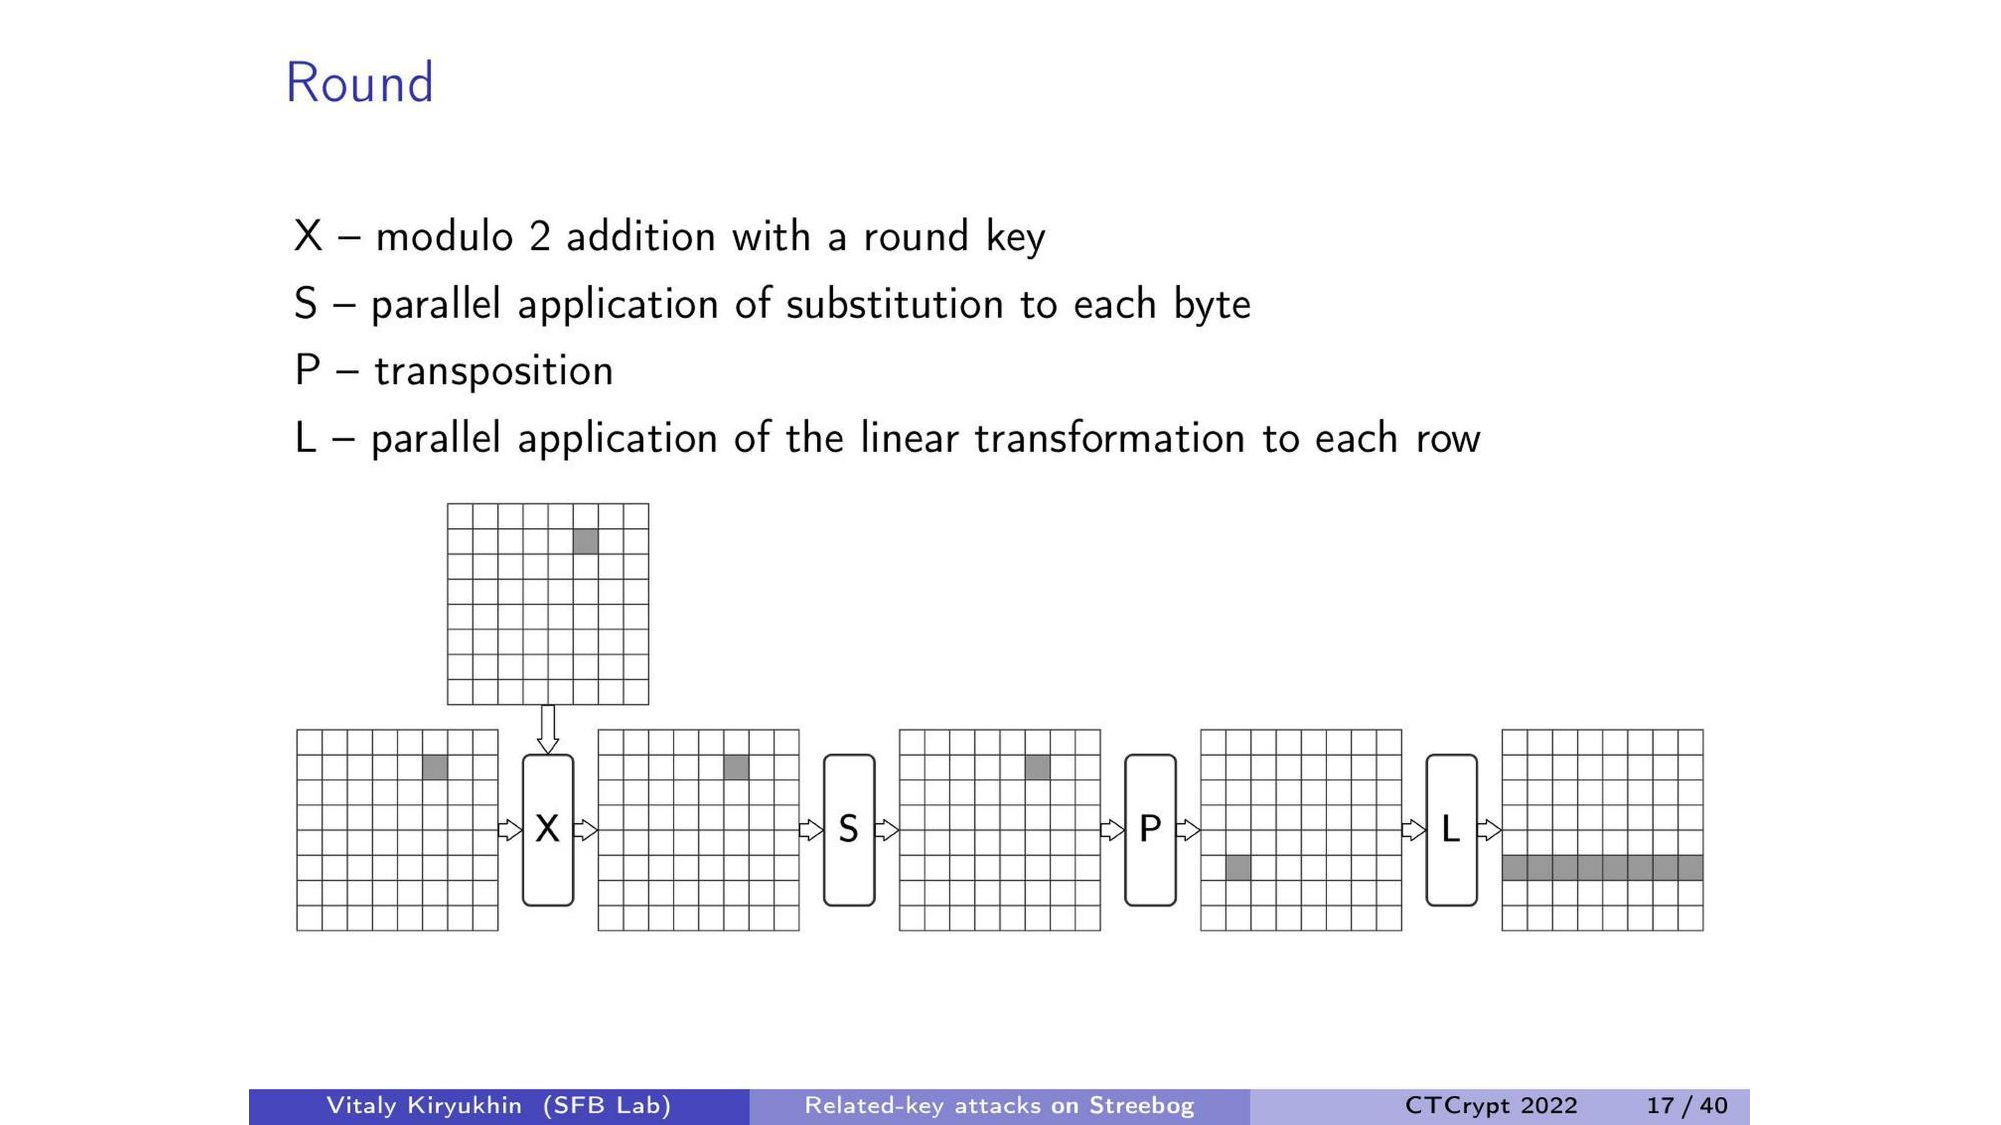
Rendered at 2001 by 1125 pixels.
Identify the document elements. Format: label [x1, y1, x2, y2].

picture [249, 0, 1750, 1125]
